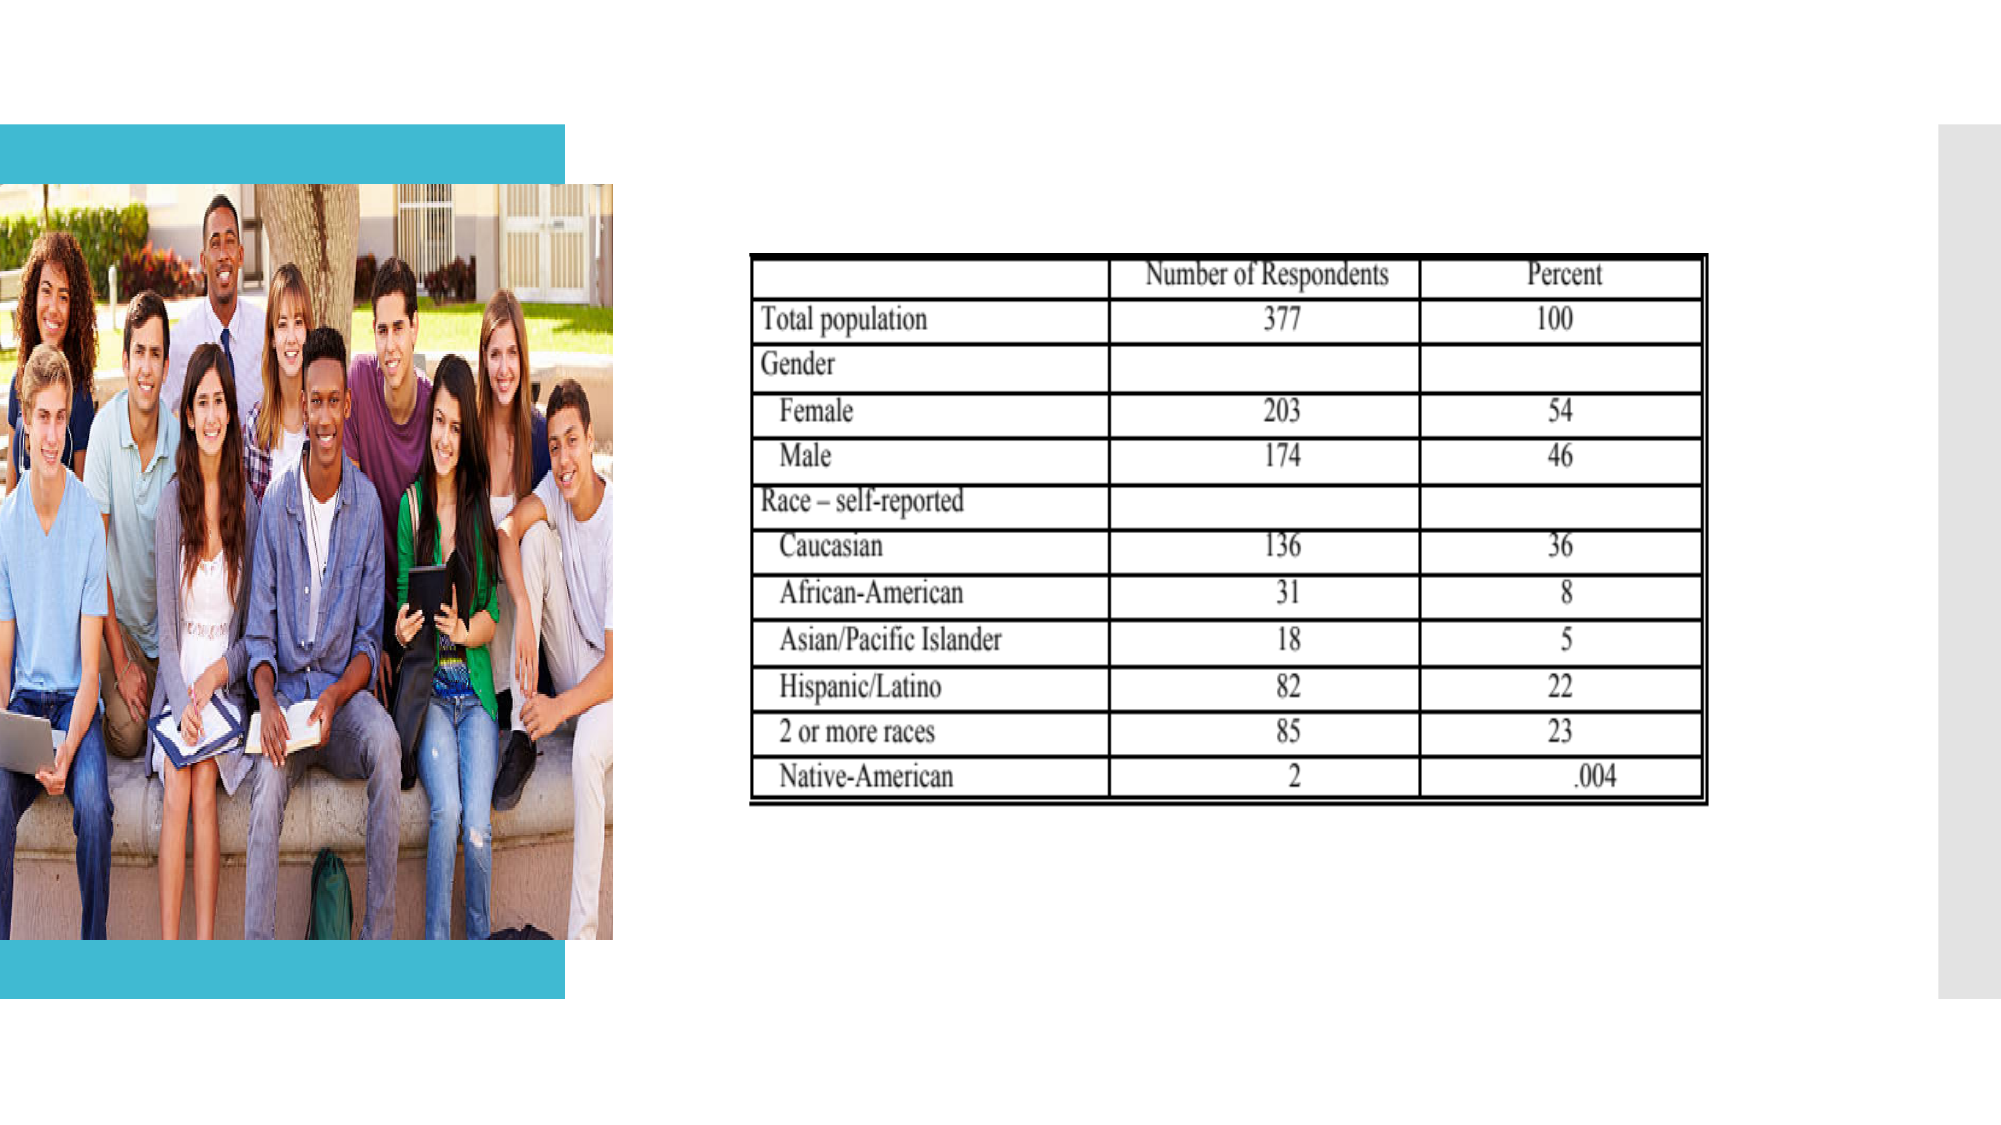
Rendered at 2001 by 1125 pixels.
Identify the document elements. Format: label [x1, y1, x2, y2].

picture [0, 184, 613, 940]
list [749, 196, 1721, 899]
